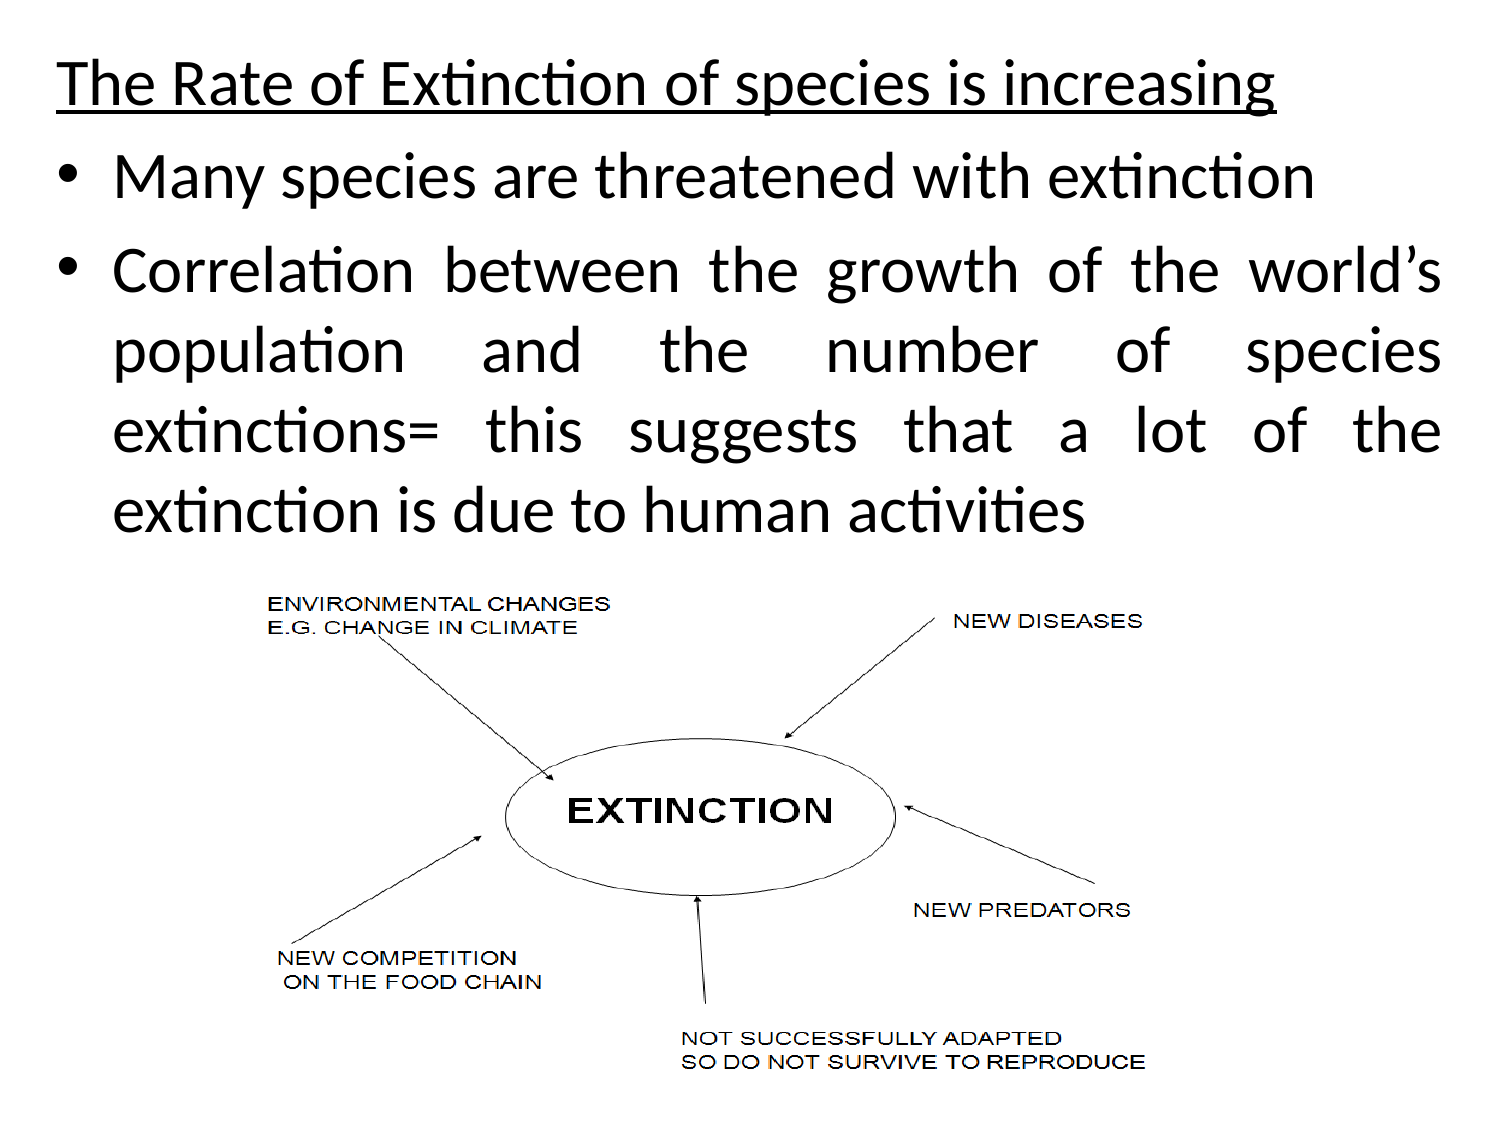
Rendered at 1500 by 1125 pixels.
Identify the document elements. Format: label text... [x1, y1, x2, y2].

picture [229, 562, 1176, 1093]
list The Rate of Extinction of species is increasing Many species are threatened with extinction Correlation between the growth of the world’s population and the number of species extinctions= this suggests that a lot of the extinction is due to human activities [41, 30, 1459, 1059]
